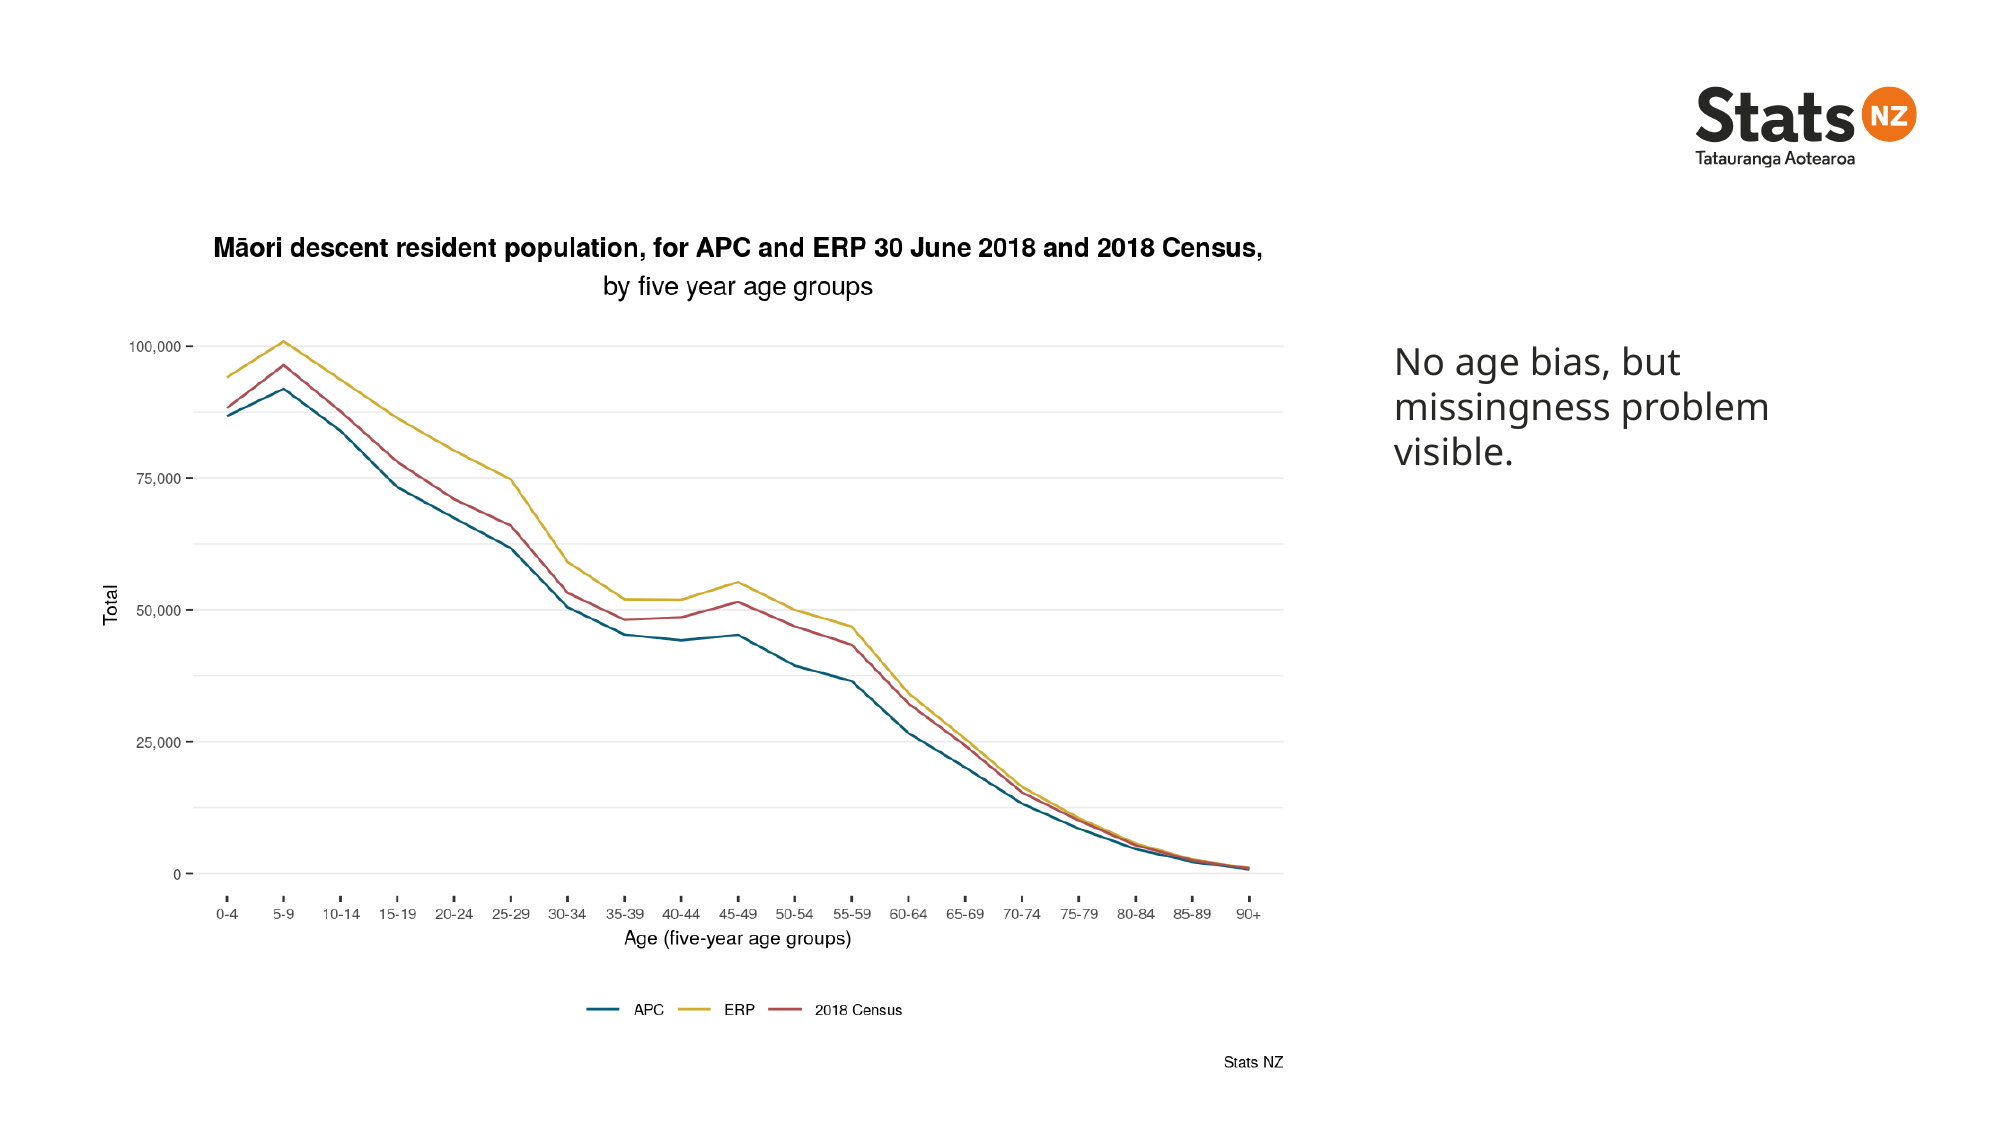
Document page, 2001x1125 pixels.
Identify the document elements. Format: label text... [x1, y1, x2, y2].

picture [89, 223, 1296, 1085]
picture [1695, 86, 1917, 168]
text_box No age bias, but missingness problem visible. [1379, 330, 1817, 481]
